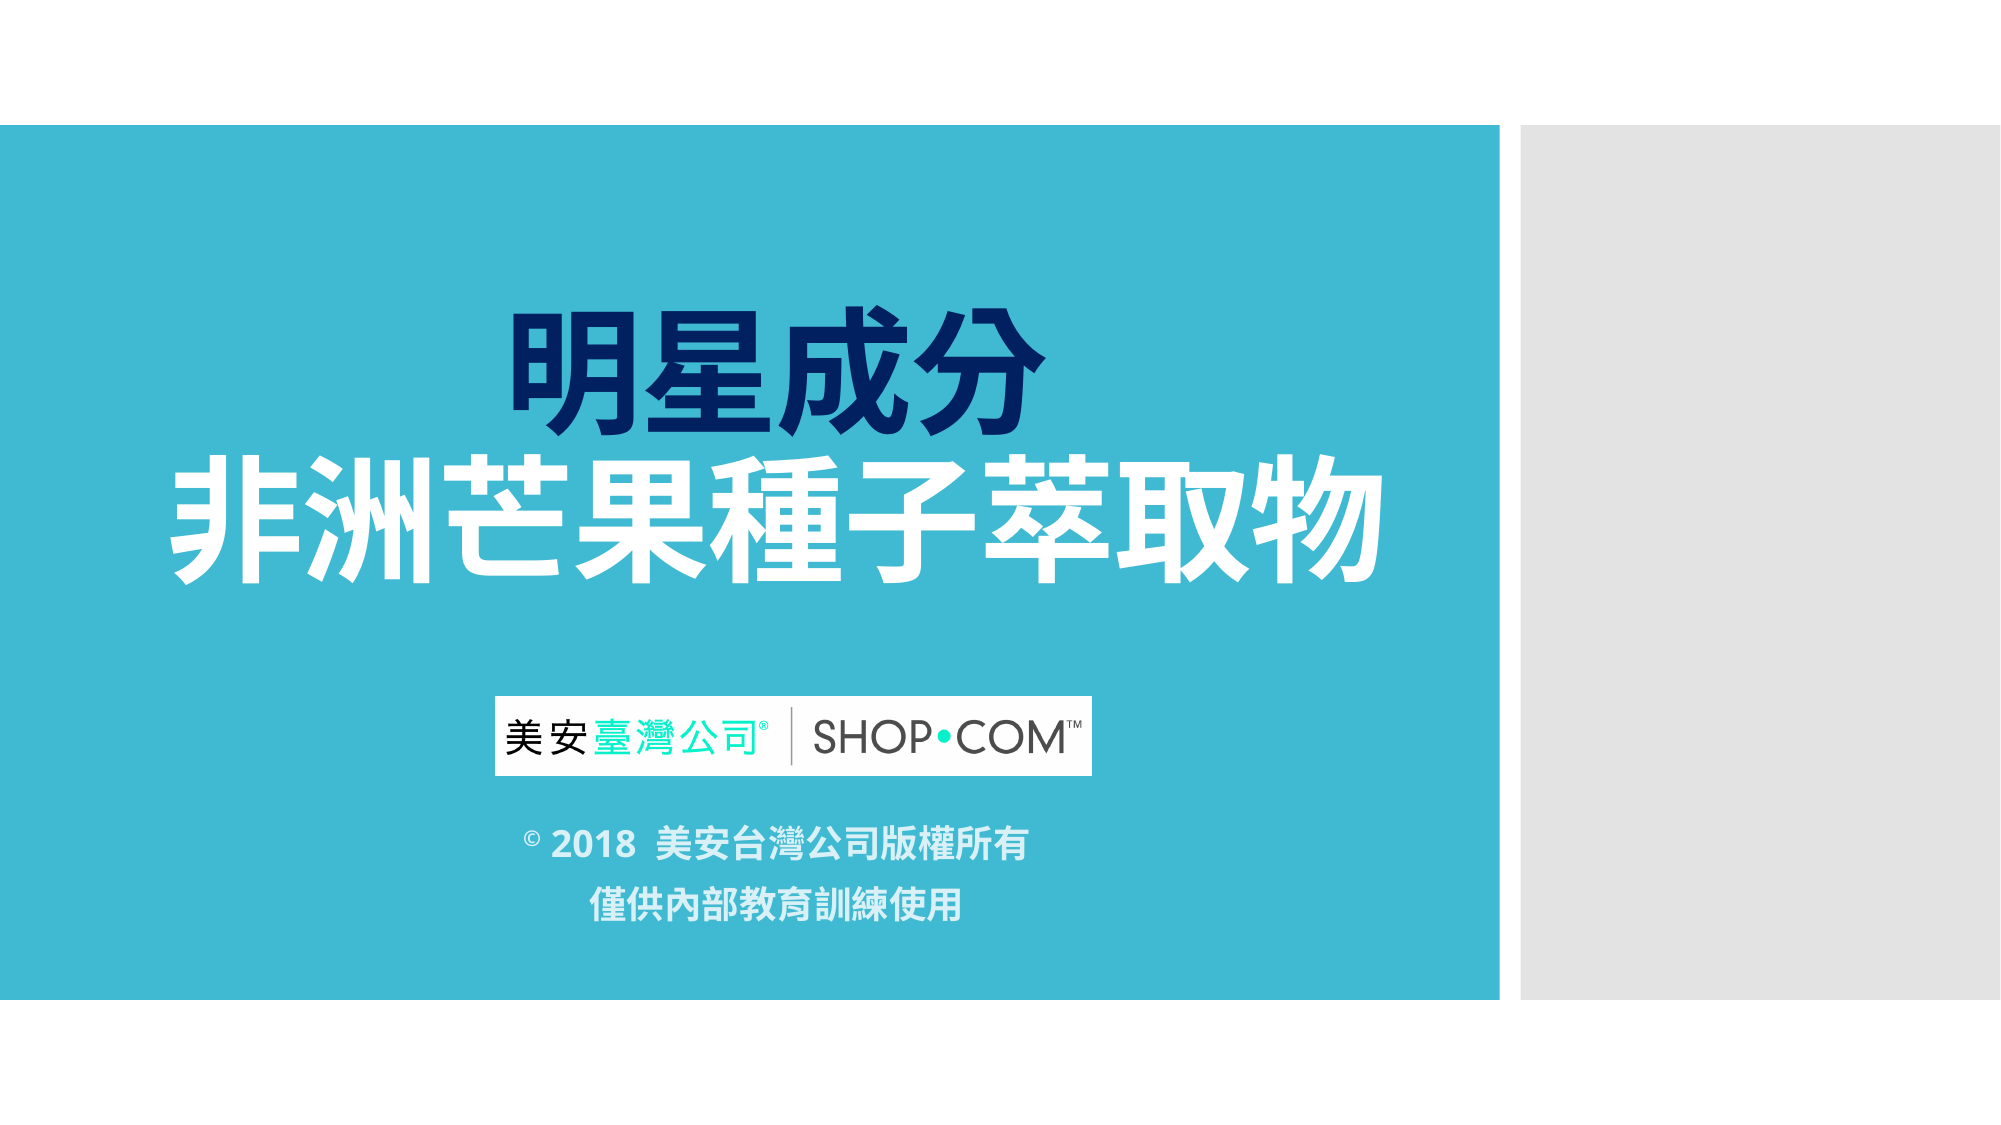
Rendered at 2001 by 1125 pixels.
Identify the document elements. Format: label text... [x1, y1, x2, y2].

title 明星成分 非洲芒果種子萃取物 [119, 75, 1435, 610]
picture [495, 696, 1092, 776]
subtitle © 2018 美安台灣公司版權所有 僅供內部教育訓練使用 [216, 821, 1338, 1000]
